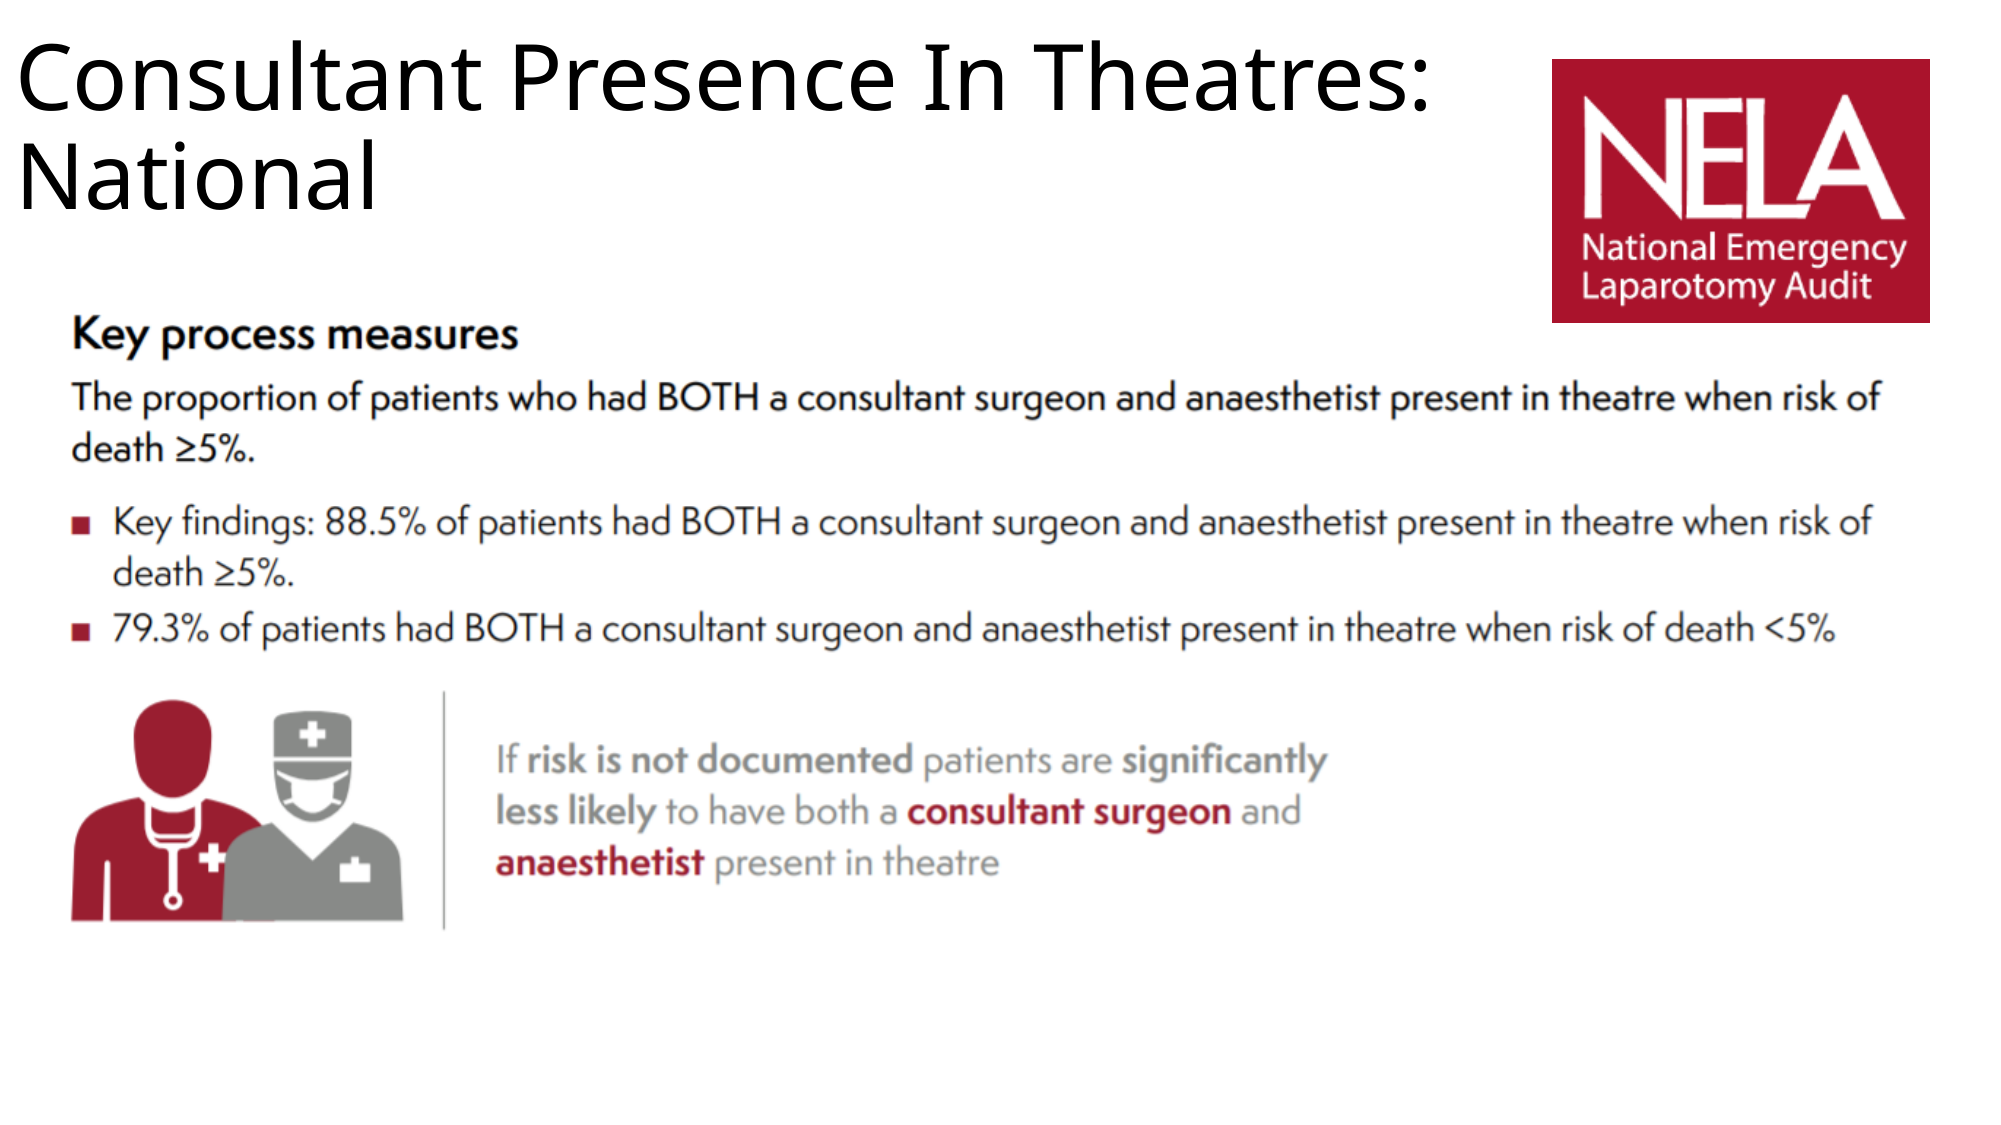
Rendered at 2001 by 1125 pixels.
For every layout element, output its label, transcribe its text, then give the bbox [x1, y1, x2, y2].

title Consultant Presence In Theatres: National [0, 61, 1552, 200]
picture [42, 59, 1930, 955]
